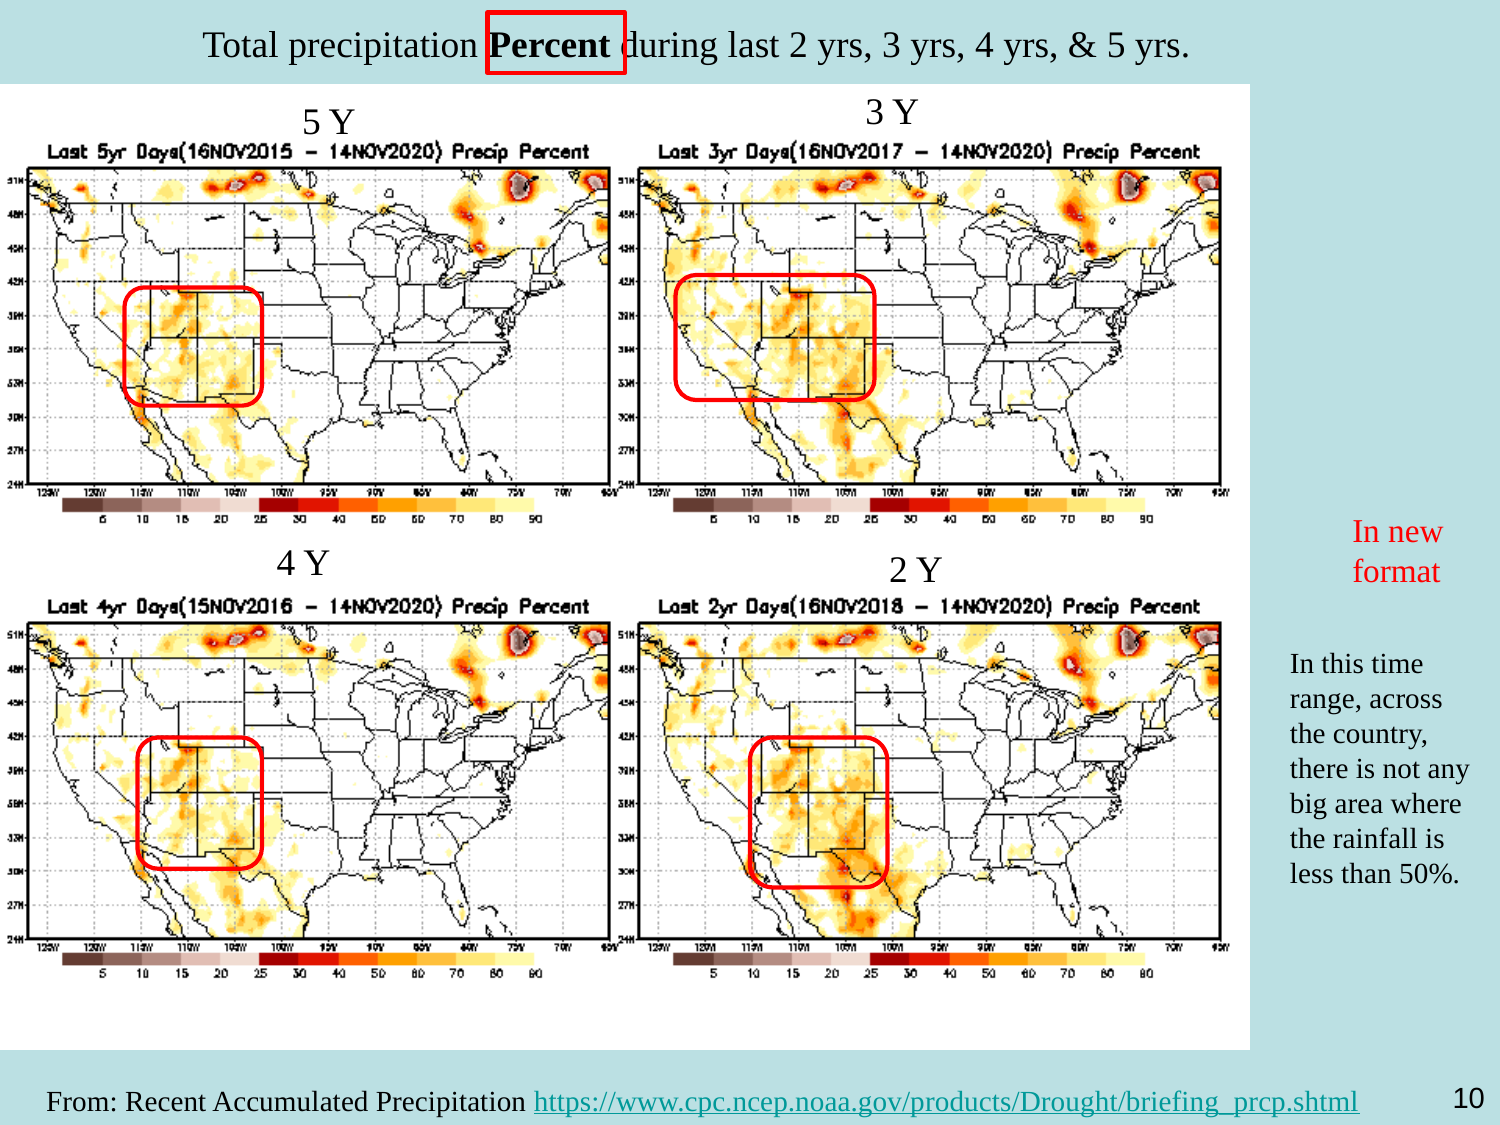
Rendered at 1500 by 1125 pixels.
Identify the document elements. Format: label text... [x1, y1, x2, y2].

slide_number 10 [1424, 1071, 1500, 1125]
text_box From: Recent Accumulated Precipitation https://www.cpc.ncep.noaa.gov/products/Drought/briefing_prcp.shtml [31, 1074, 1382, 1125]
picture [0, 84, 1251, 1051]
text_box Total precipitation Percent during last 2 yrs, 3 yrs, 4 yrs, & 5 yrs. [627, 12, 1288, 73]
text_box In this time range, across the country, there is not any big area where the rainfall is less than 50%. [1274, 637, 1500, 897]
text_box Total precipitation Percent during last 2 yrs, 3 yrs, 4 yrs, & 5 yrs. [187, 12, 485, 73]
text_box [485, 10, 627, 75]
text_box In new format [1337, 502, 1463, 597]
